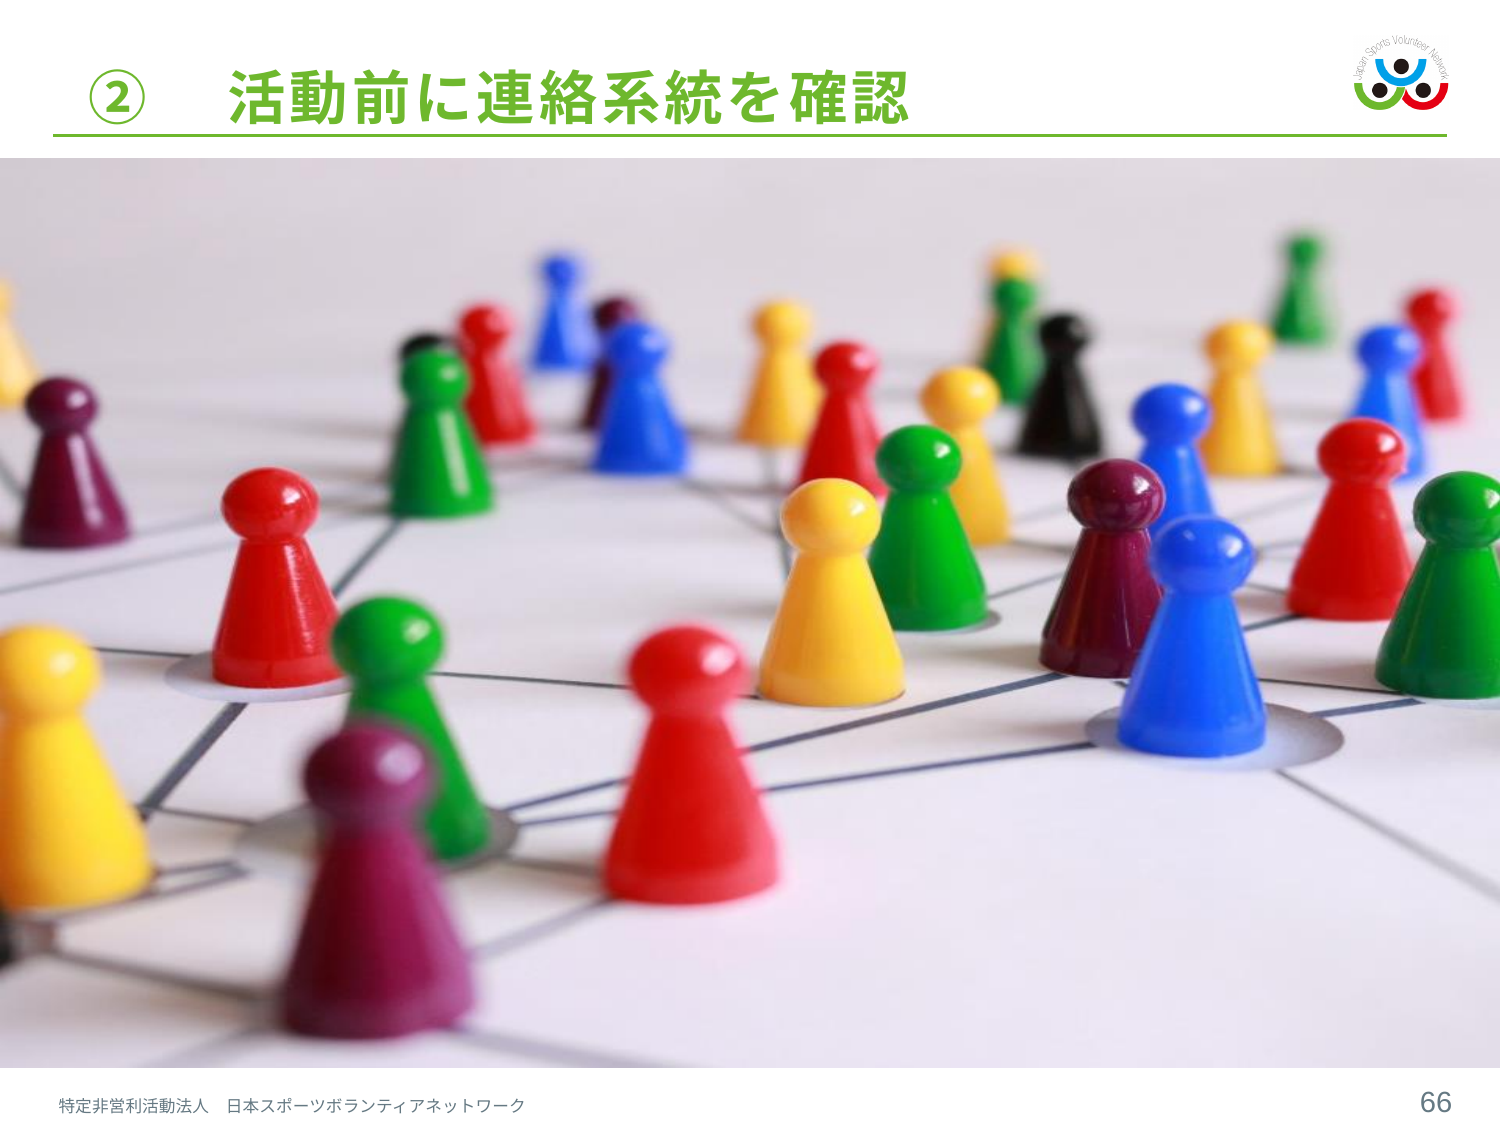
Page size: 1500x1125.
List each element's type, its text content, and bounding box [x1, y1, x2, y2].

title ② 活動前に連絡系統を確認 [88, 53, 1276, 132]
picture [1353, 35, 1449, 110]
picture [0, 158, 1500, 1072]
